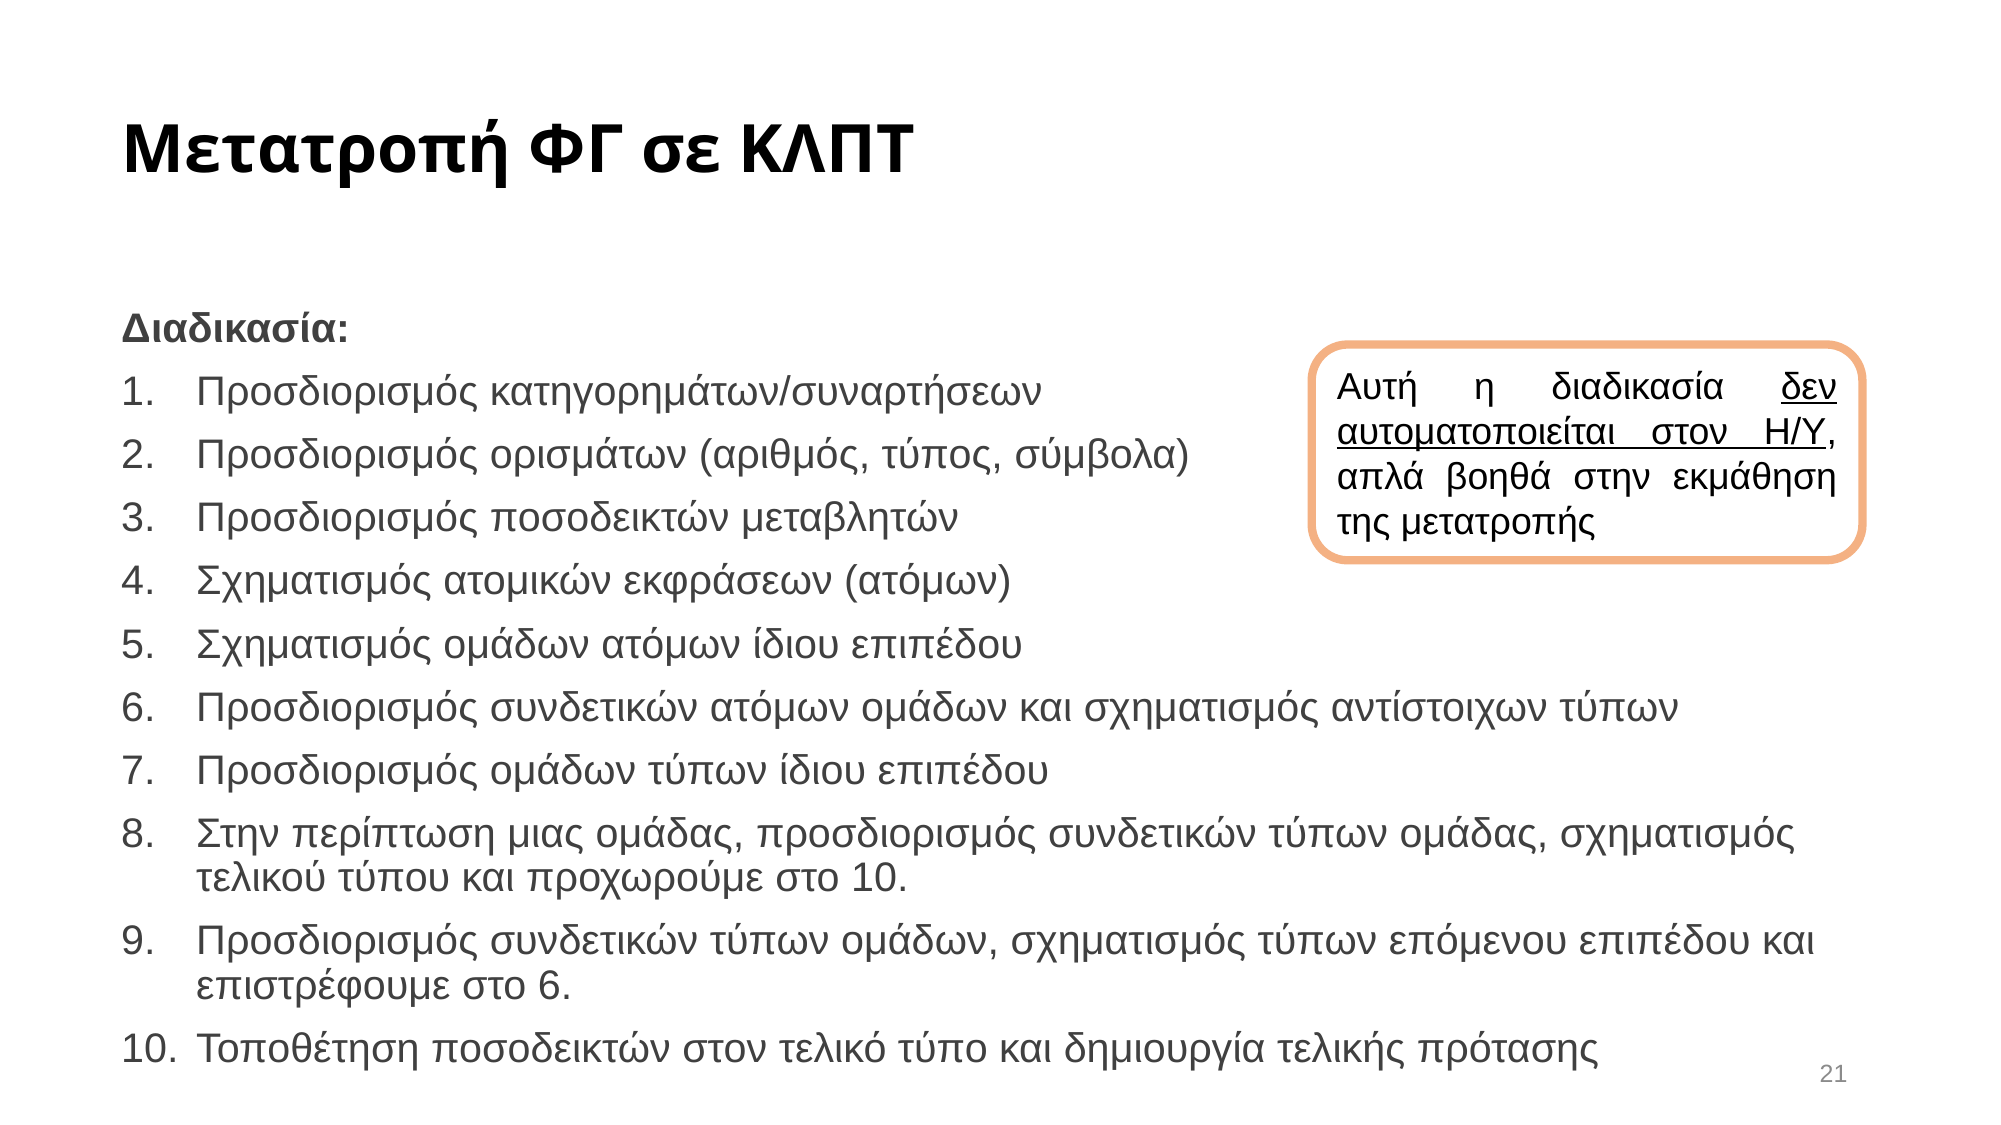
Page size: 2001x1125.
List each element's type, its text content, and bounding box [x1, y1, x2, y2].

list Διαδικασία: Προσδιορισμός κατηγορημάτων/συναρτήσεων Προσδιορισμός ορισμάτων (αριθμός, τύπος, σύμβολα) Προσδιορισμός ποσοδεικτών μεταβλητών Σχηματισμός ατομικών εκφράσεων (ατόμων) Σχηματισμός ομάδων ατόμων ίδιου επιπέδου Προσδιορισμός συνδετικών ατόμων ομάδων και σχηματισμός αντίστοιχων τύπων Προσδιορισμός ομάδων τύπων ίδιου επιπέδου Στην περίπτωση μιας ομάδας, προσδιορισμός συνδετικών τύπων ομάδας, σχηματισμός τελικού τύπου και προχωρούμε στο 10. Προσδιορισμός συνδετικών τύπων ομάδων, σχηματισμός τύπων επόμενου επιπέδου και επιστρέφουμε στο 6. Τοποθέτηση ποσοδεικτών στον τελικό τύπο και δημιουργία τελικής πρότασης [106, 299, 1832, 1088]
title Μετατροπή ΦΓ σε ΚΛΠΤ [106, 42, 1832, 260]
text_box Αυτή η διαδικασία δεν αυτοματοποιείται στον Η/Υ, απλά βοηθά στην εκμάθηση της μετατροπής [1310, 343, 1864, 562]
slide_number 21 [1412, 1042, 1863, 1103]
